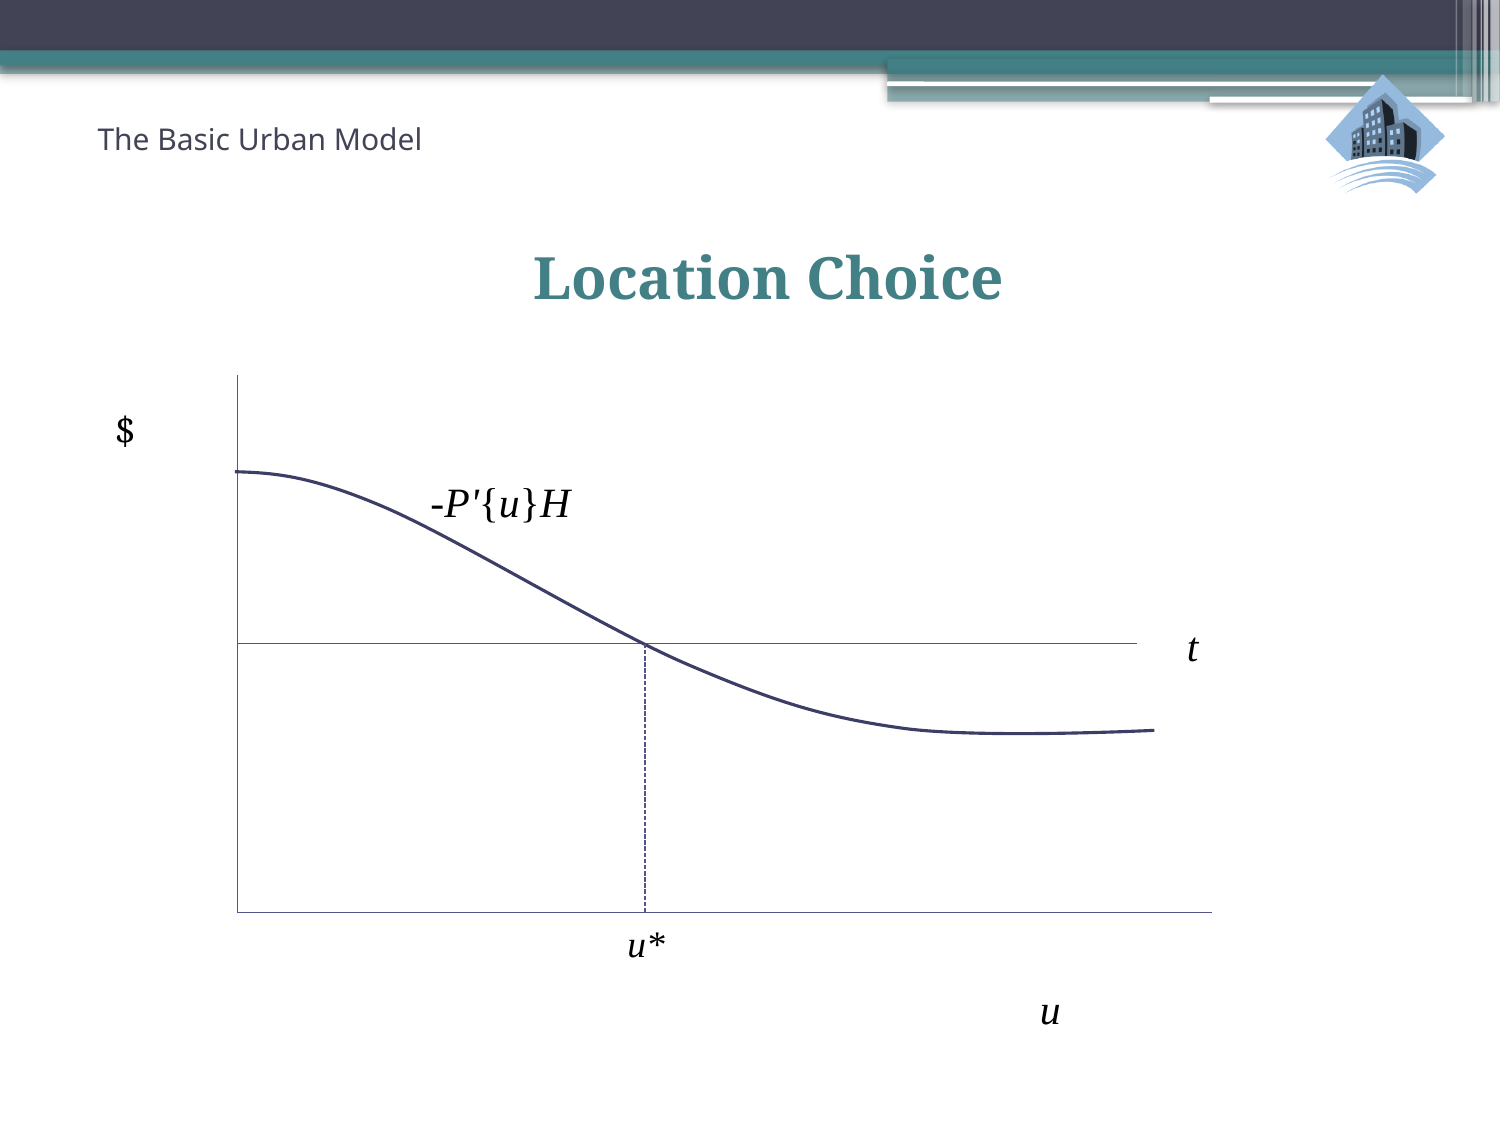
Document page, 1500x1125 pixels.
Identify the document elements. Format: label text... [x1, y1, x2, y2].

text_box $ [99, 399, 213, 460]
picture [1324, 74, 1445, 194]
text_box [660, 654, 1155, 736]
list Location Choice [75, 233, 1425, 1113]
text_box [436, 534, 837, 641]
text_box [243, 470, 415, 524]
title The Basic Urban Model [75, 112, 1319, 200]
text_box u* [612, 922, 825, 973]
text_box -Pʹ{u}H [415, 468, 629, 534]
text_box t [1172, 612, 1385, 678]
text_box u [1024, 975, 1238, 1040]
